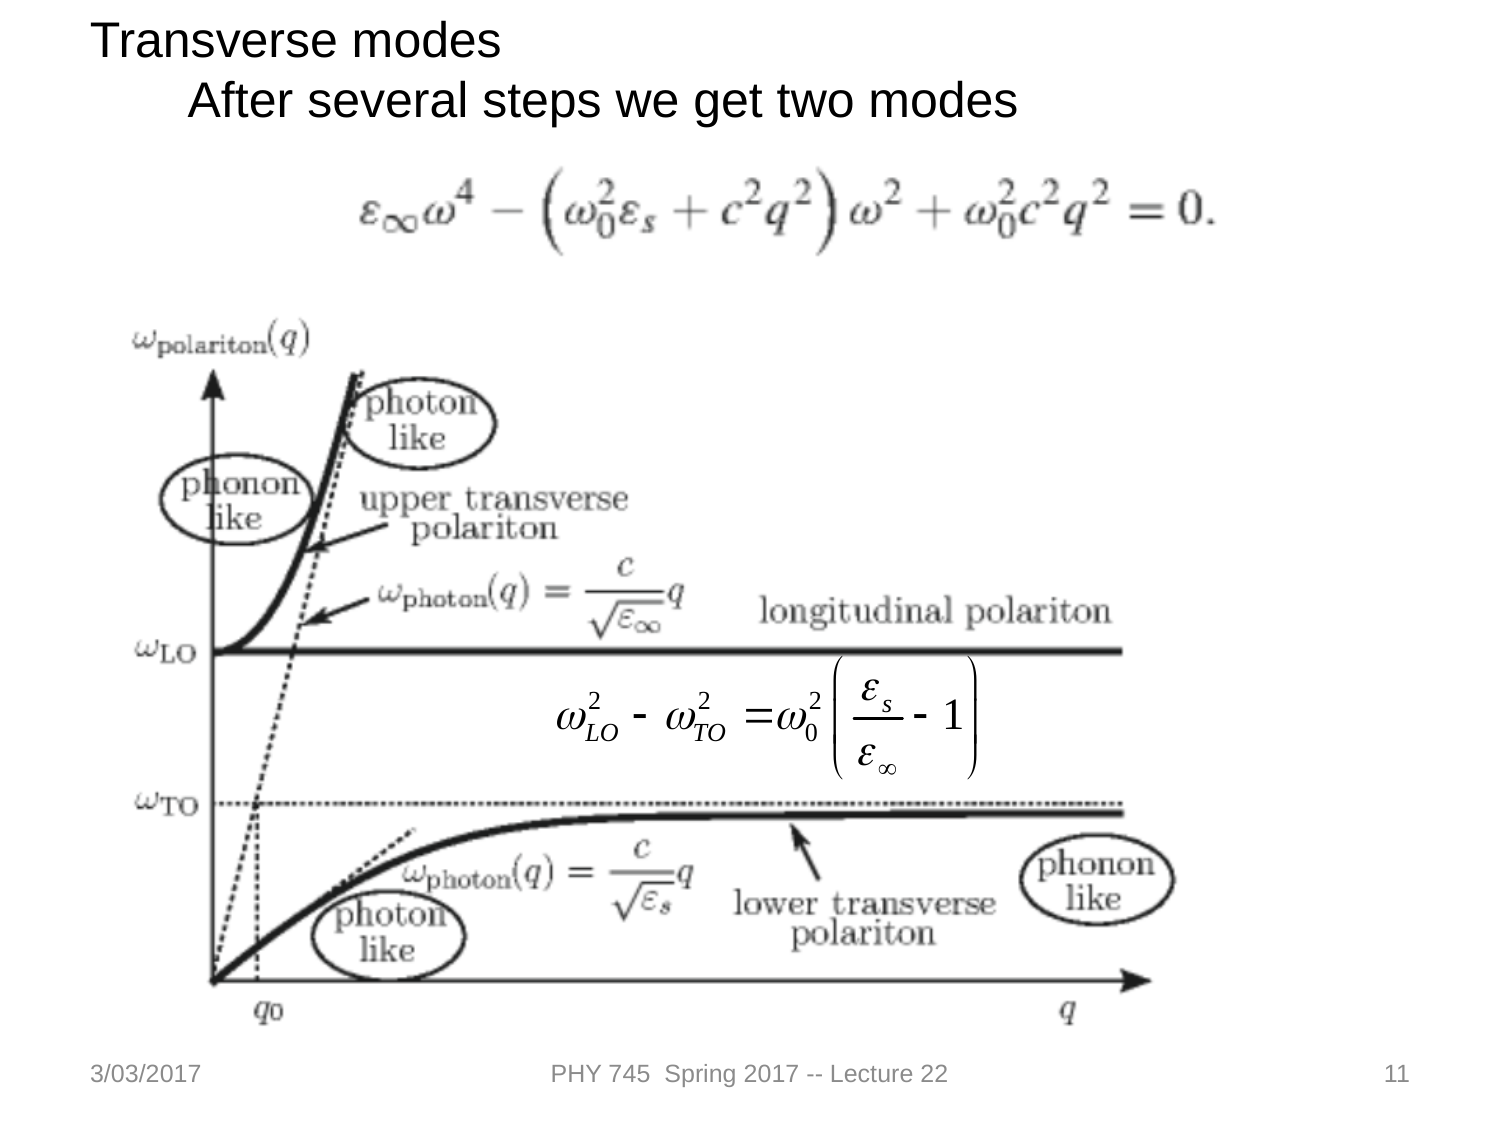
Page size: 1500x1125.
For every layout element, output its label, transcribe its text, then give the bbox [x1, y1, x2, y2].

slide_number 11 [1074, 1042, 1425, 1103]
text_box Transverse modes After several steps we get two modes [75, 0, 1250, 135]
picture [337, 135, 1273, 287]
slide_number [75, 1042, 425, 1103]
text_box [551, 649, 988, 788]
footer PHY 745 Spring 2017 -- Lecture 22 [512, 1068, 988, 1103]
picture [99, 292, 1273, 1059]
